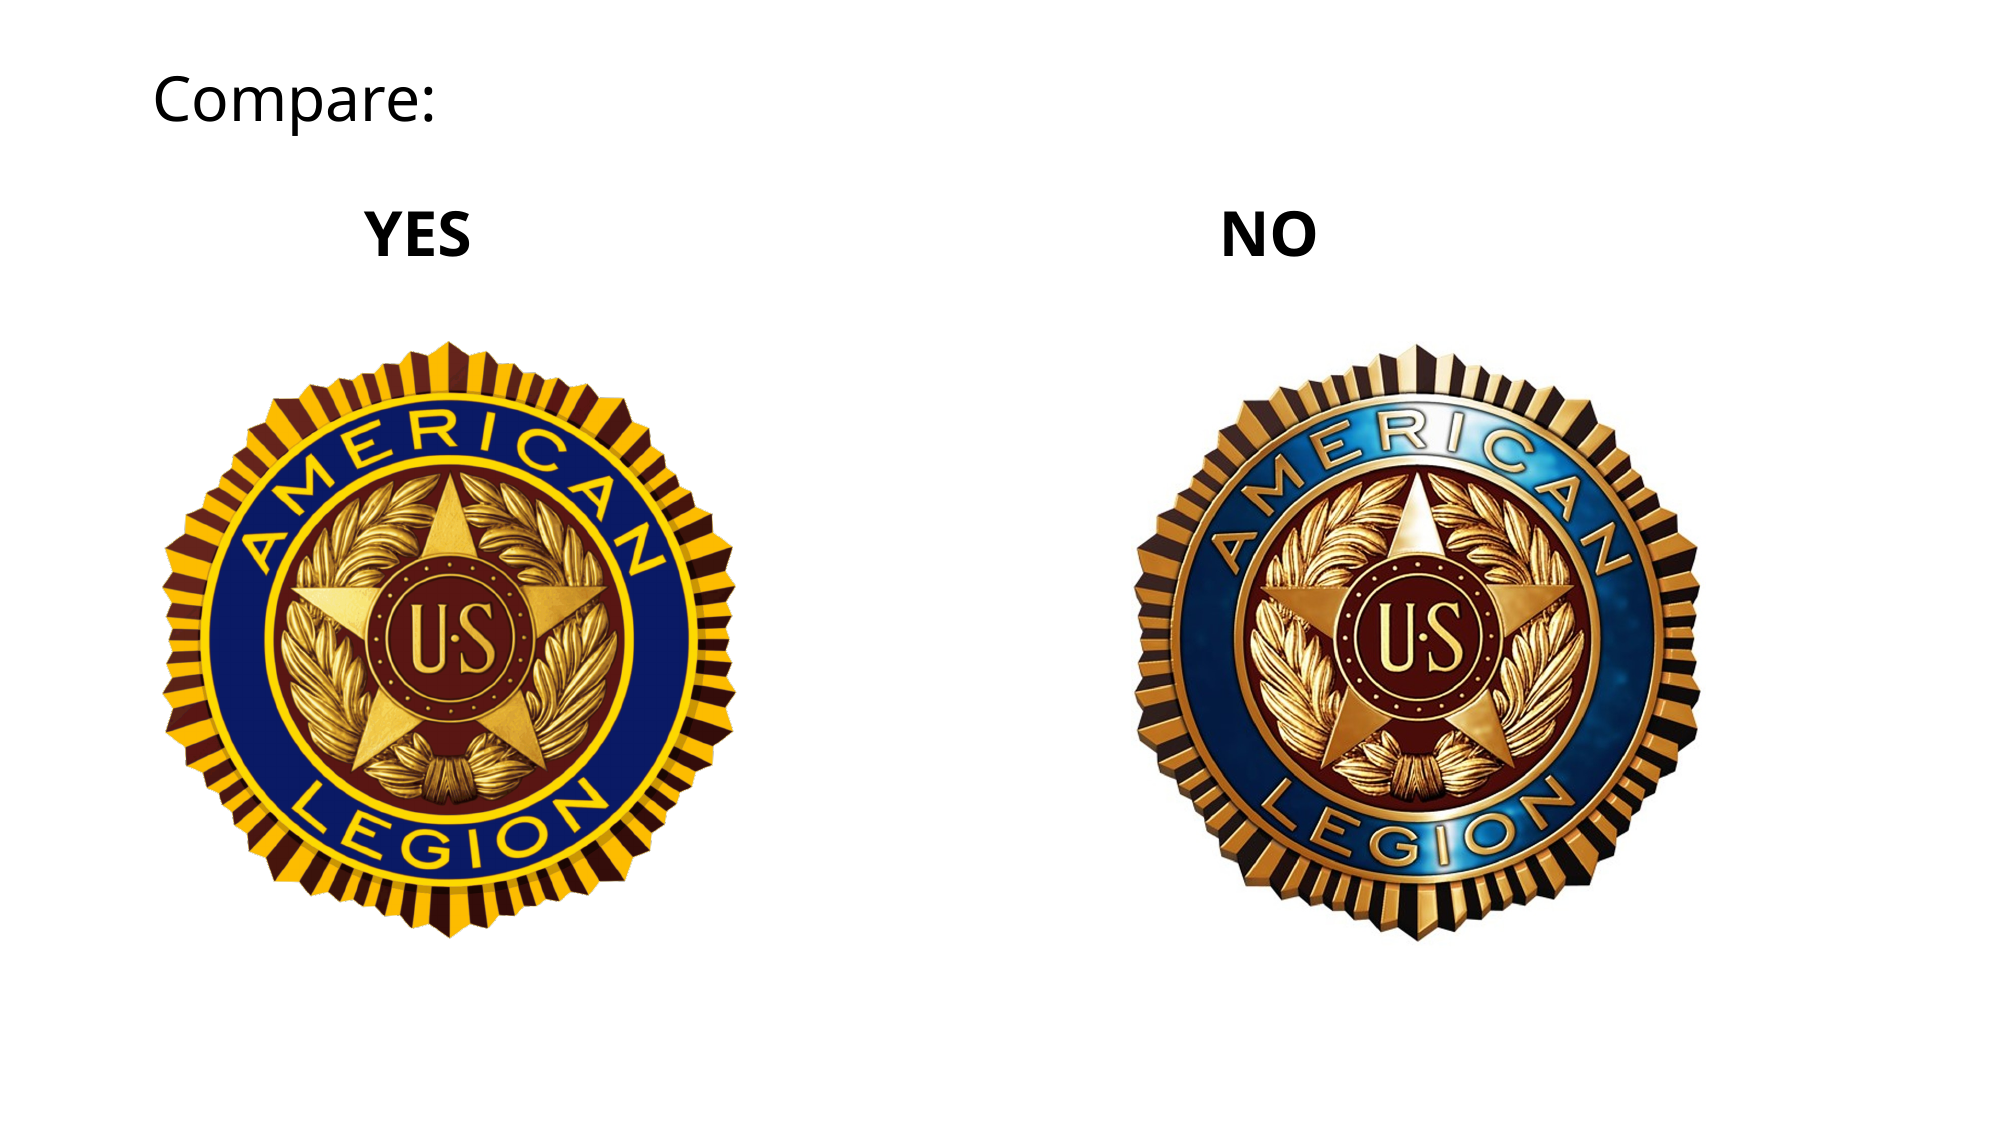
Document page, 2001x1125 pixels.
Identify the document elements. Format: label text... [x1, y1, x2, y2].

title Compare: YES NO [137, 59, 1863, 278]
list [162, 341, 737, 939]
picture [1131, 341, 1706, 948]
